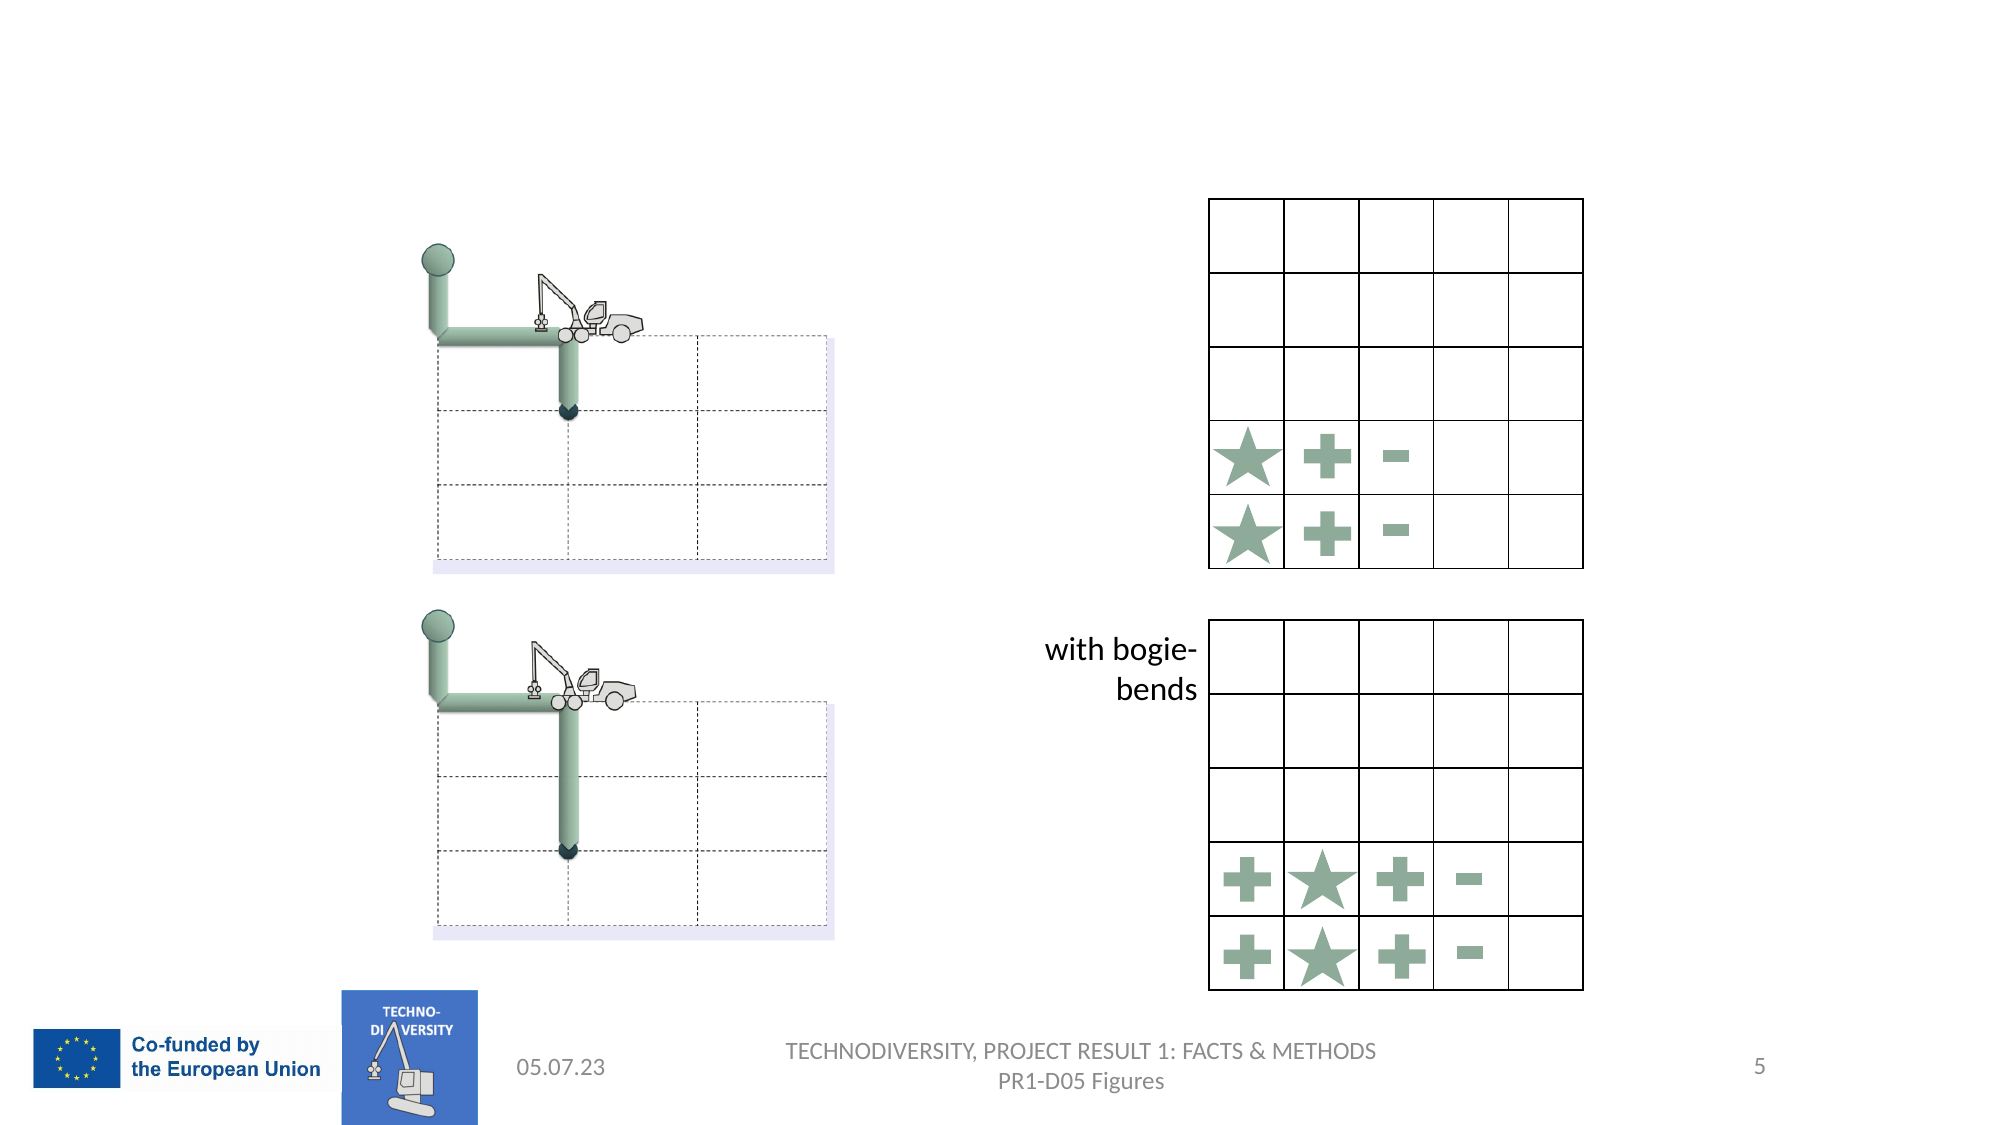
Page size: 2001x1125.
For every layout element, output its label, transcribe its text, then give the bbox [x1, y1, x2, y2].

table_cell [1509, 495, 1582, 568]
table_cell [1285, 564, 1358, 568]
table_cell [1509, 274, 1582, 346]
text_box with bogie-bends [952, 620, 1208, 715]
table_cell [1210, 348, 1283, 420]
table_cell [1509, 421, 1582, 494]
table_cell [1509, 348, 1582, 420]
table_header [1434, 200, 1508, 272]
table_cell [1434, 421, 1508, 494]
table_cell [1360, 274, 1433, 346]
table_header [1509, 200, 1582, 272]
table_cell [1360, 769, 1433, 841]
table_cell [1434, 495, 1508, 568]
text_box [1376, 856, 1424, 902]
table_header [1509, 621, 1582, 693]
picture [421, 243, 827, 560]
table_cell [1360, 348, 1433, 420]
table_header [1210, 621, 1283, 693]
table_cell [1434, 274, 1508, 346]
table_cell [1285, 274, 1358, 346]
table_cell [1509, 843, 1582, 915]
table_cell [1285, 917, 1358, 989]
table_cell [1360, 421, 1433, 494]
table_cell [1285, 769, 1358, 841]
text_box [1457, 946, 1484, 959]
text_box [1287, 848, 1358, 910]
table_cell [1285, 843, 1358, 915]
table_cell [1360, 695, 1433, 767]
picture [421, 609, 827, 926]
table_cell [1285, 348, 1358, 420]
table_cell [1434, 769, 1508, 841]
text_box [1223, 857, 1271, 902]
table_cell [1210, 843, 1283, 915]
table_cell [1509, 769, 1582, 841]
text_box [432, 704, 835, 941]
table_cell [1434, 348, 1508, 420]
table_cell [1509, 695, 1582, 767]
text_box [1378, 934, 1426, 979]
text_box [1455, 872, 1482, 886]
table_cell [1434, 917, 1508, 989]
table_cell [1360, 495, 1433, 568]
table_cell [1210, 917, 1283, 989]
picture [29, 990, 478, 1125]
table_cell [1360, 843, 1433, 915]
table_cell [1285, 695, 1358, 767]
table_cell [1509, 917, 1582, 989]
table_header [1360, 621, 1433, 693]
text_box [1287, 926, 1358, 987]
table_cell [1210, 695, 1283, 767]
table_cell [1210, 274, 1283, 346]
table_cell [1434, 695, 1508, 767]
table_header [1285, 200, 1358, 272]
table_header [1360, 200, 1433, 272]
text_box [432, 338, 835, 575]
table_cell [1210, 495, 1283, 568]
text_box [1212, 425, 1414, 564]
table_cell [1285, 421, 1358, 425]
table_cell [1210, 421, 1283, 494]
table_cell [1210, 769, 1283, 841]
table_header [1434, 621, 1508, 693]
table_header [1210, 200, 1283, 272]
text_box [1223, 934, 1271, 980]
table_cell [1360, 917, 1433, 989]
table_cell [1434, 843, 1508, 915]
table_header [1285, 621, 1358, 693]
